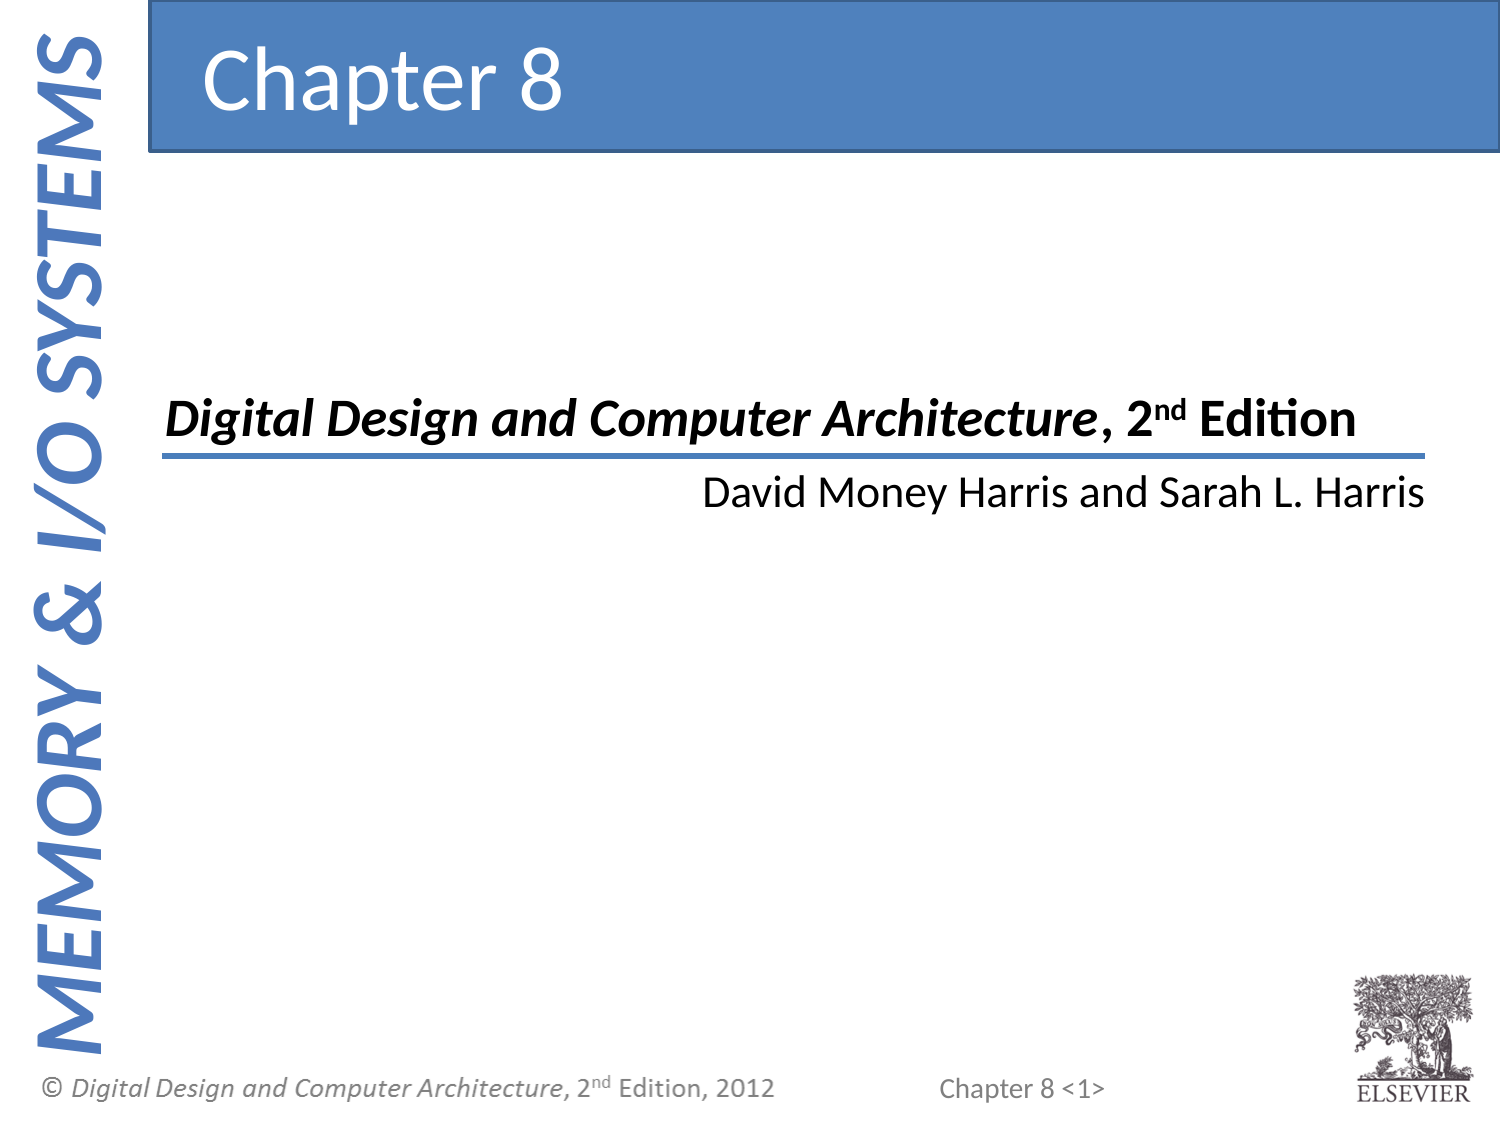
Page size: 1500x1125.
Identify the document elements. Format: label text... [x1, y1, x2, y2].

picture [0, 0, 1500, 1125]
text_box David Money Harris and Sarah L. Harris [687, 454, 1463, 524]
text_box Digital Design and Computer Architecture, 2nd Edition [150, 374, 1388, 455]
text_box Chapter 8 [187, 11, 1488, 136]
